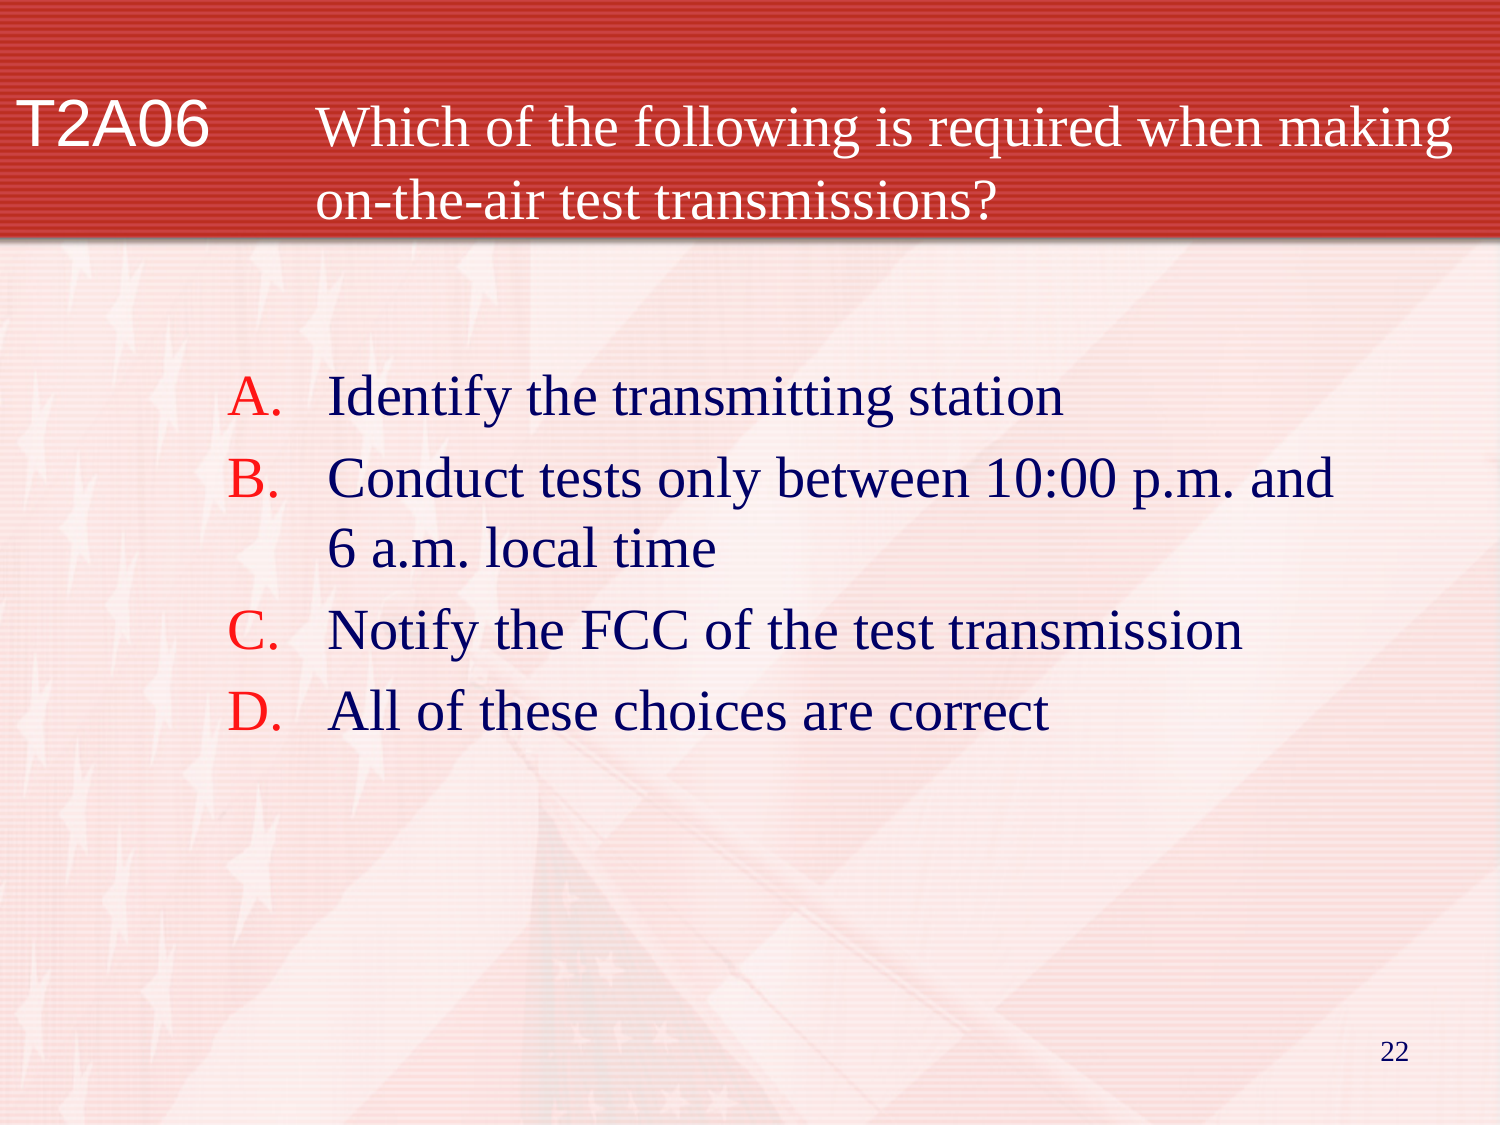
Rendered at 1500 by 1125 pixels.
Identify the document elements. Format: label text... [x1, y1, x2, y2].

slide_number 22 [1074, 1024, 1426, 1103]
title T2A06 Which of the following is required when making on-the-air test transmissions? [0, 0, 1500, 239]
list Identify the transmitting station Conduct tests only between 10:00 p.m. and 6 a.m. local time Notify the FCC of the test transmission All of these choices are correct [212, 350, 1388, 863]
picture [0, 239, 1500, 1125]
